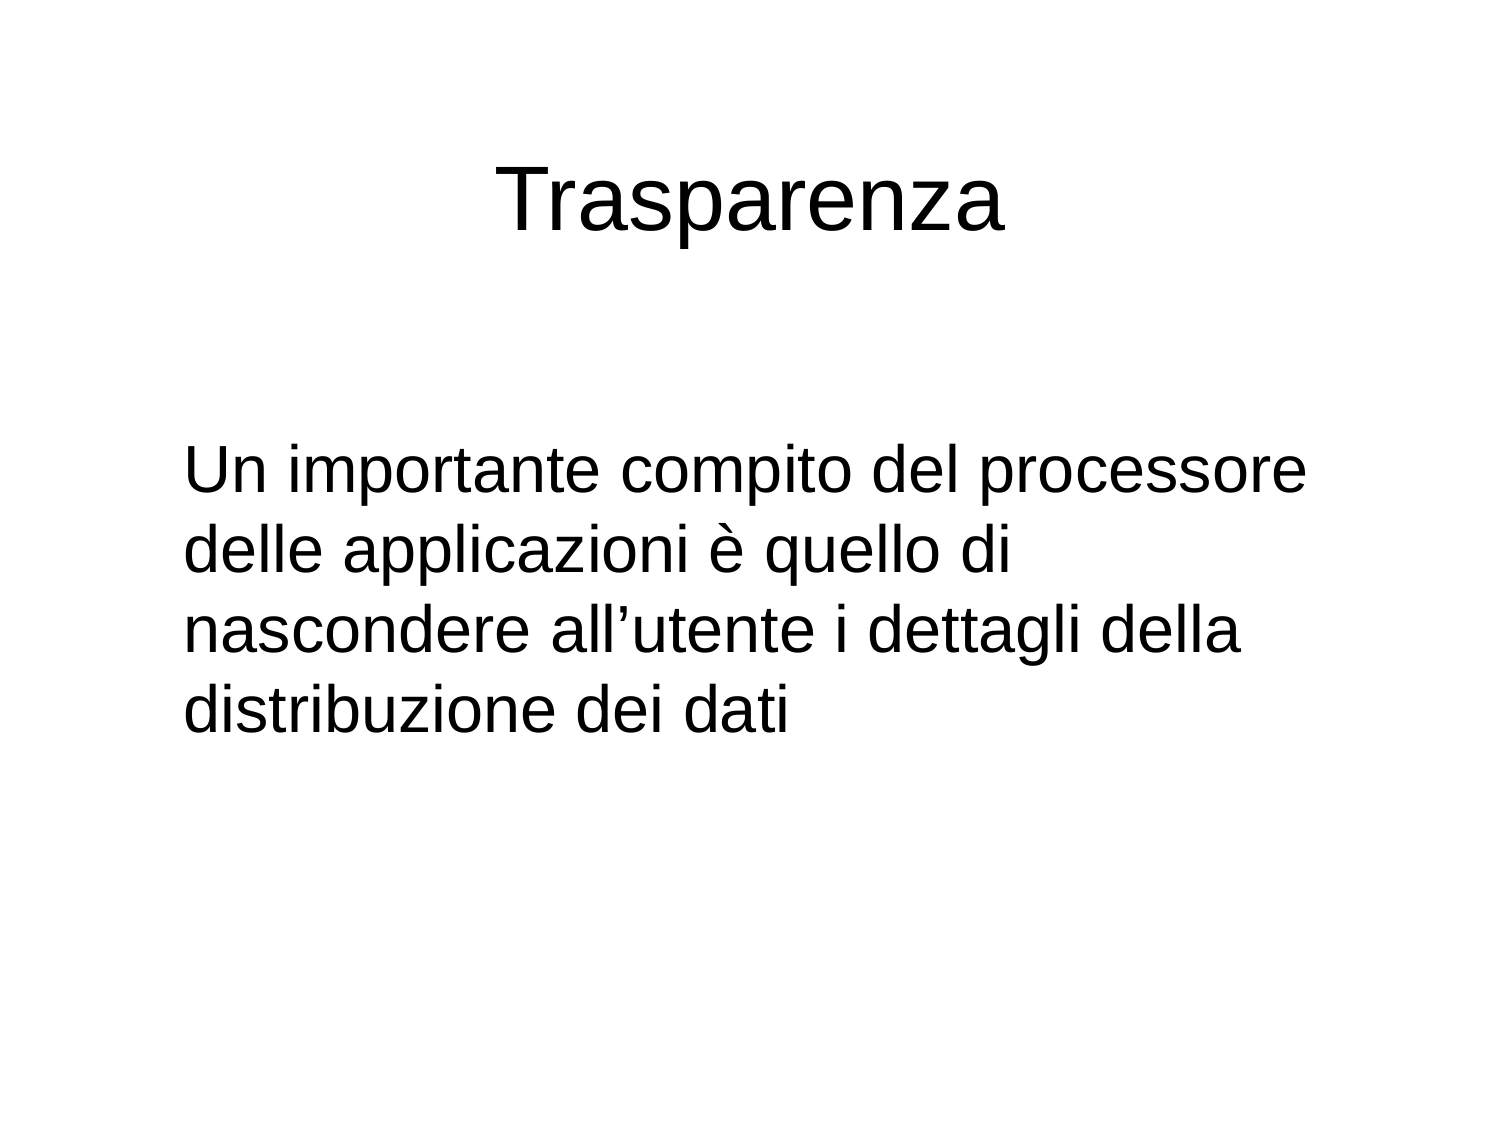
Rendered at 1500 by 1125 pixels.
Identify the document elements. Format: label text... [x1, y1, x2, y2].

list Un importante compito del processore delle applicazioni è quello di nascondere all’utente i dettagli della distribuzione dei dati [112, 324, 1388, 1001]
title Trasparenza [112, 99, 1388, 288]
